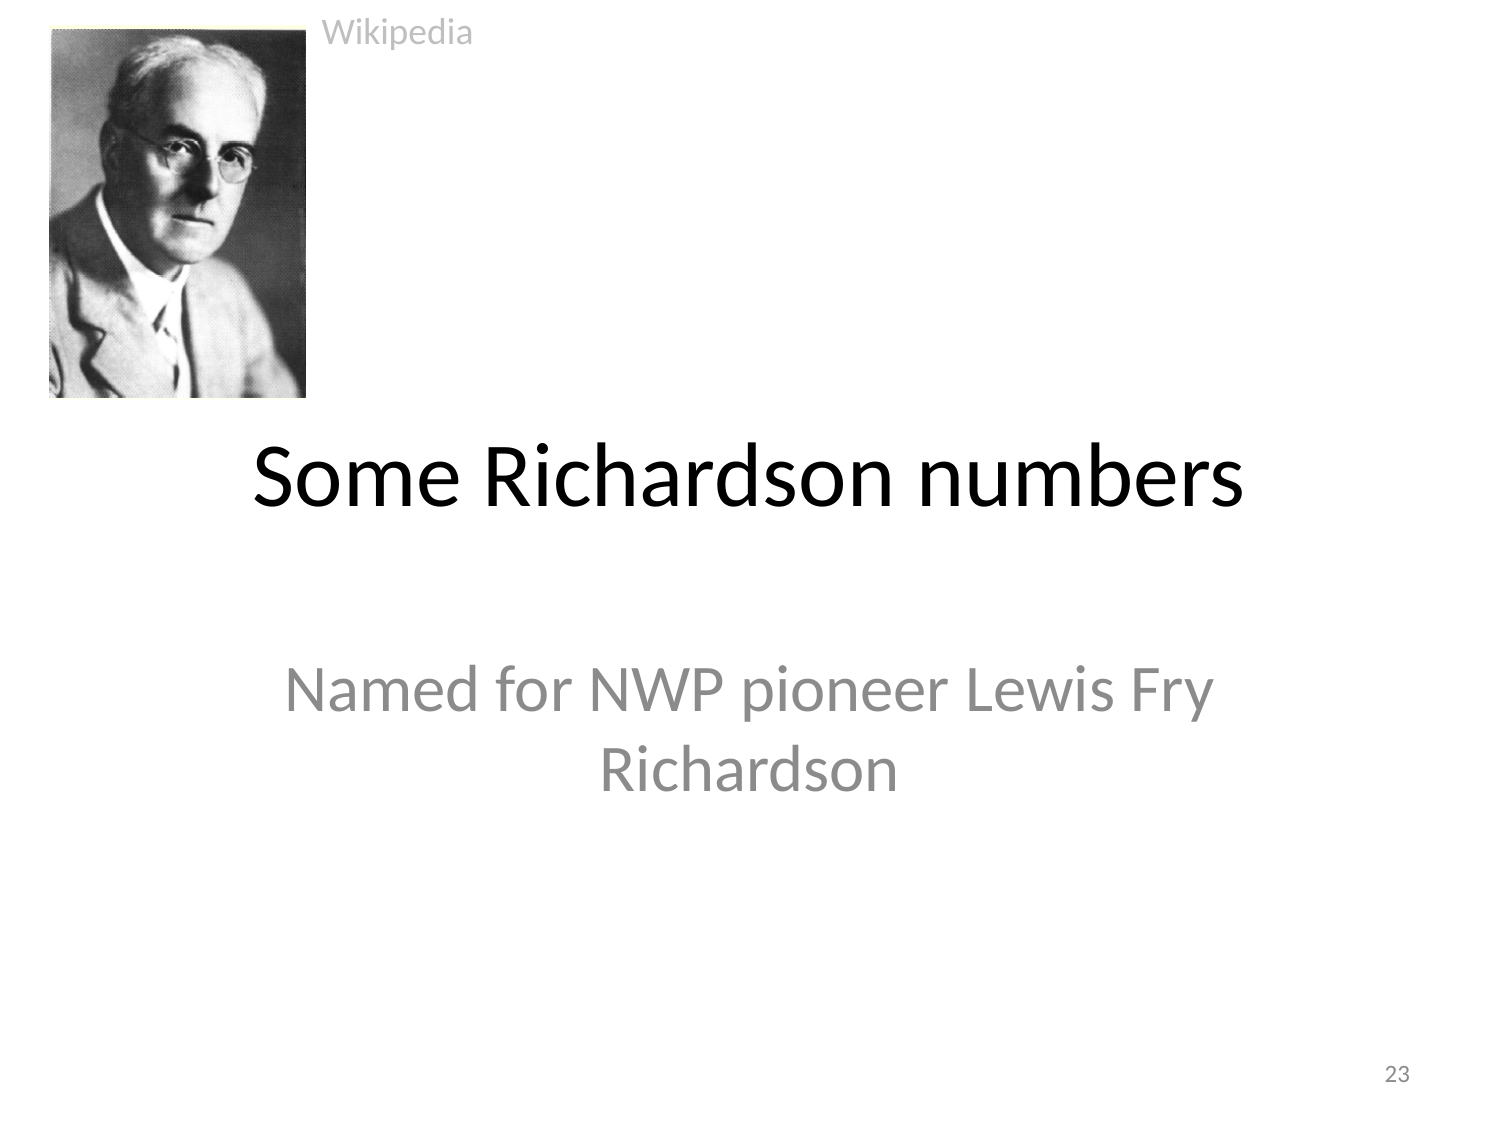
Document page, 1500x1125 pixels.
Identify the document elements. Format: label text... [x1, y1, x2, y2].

subtitle Named for NWP pioneer Lewis Fry Richardson [225, 637, 1275, 925]
title Some Richardson numbers [112, 349, 1388, 591]
text_box Wikipedia [306, 0, 489, 60]
picture [48, 25, 306, 400]
slide_number 23 [1074, 1042, 1425, 1103]
